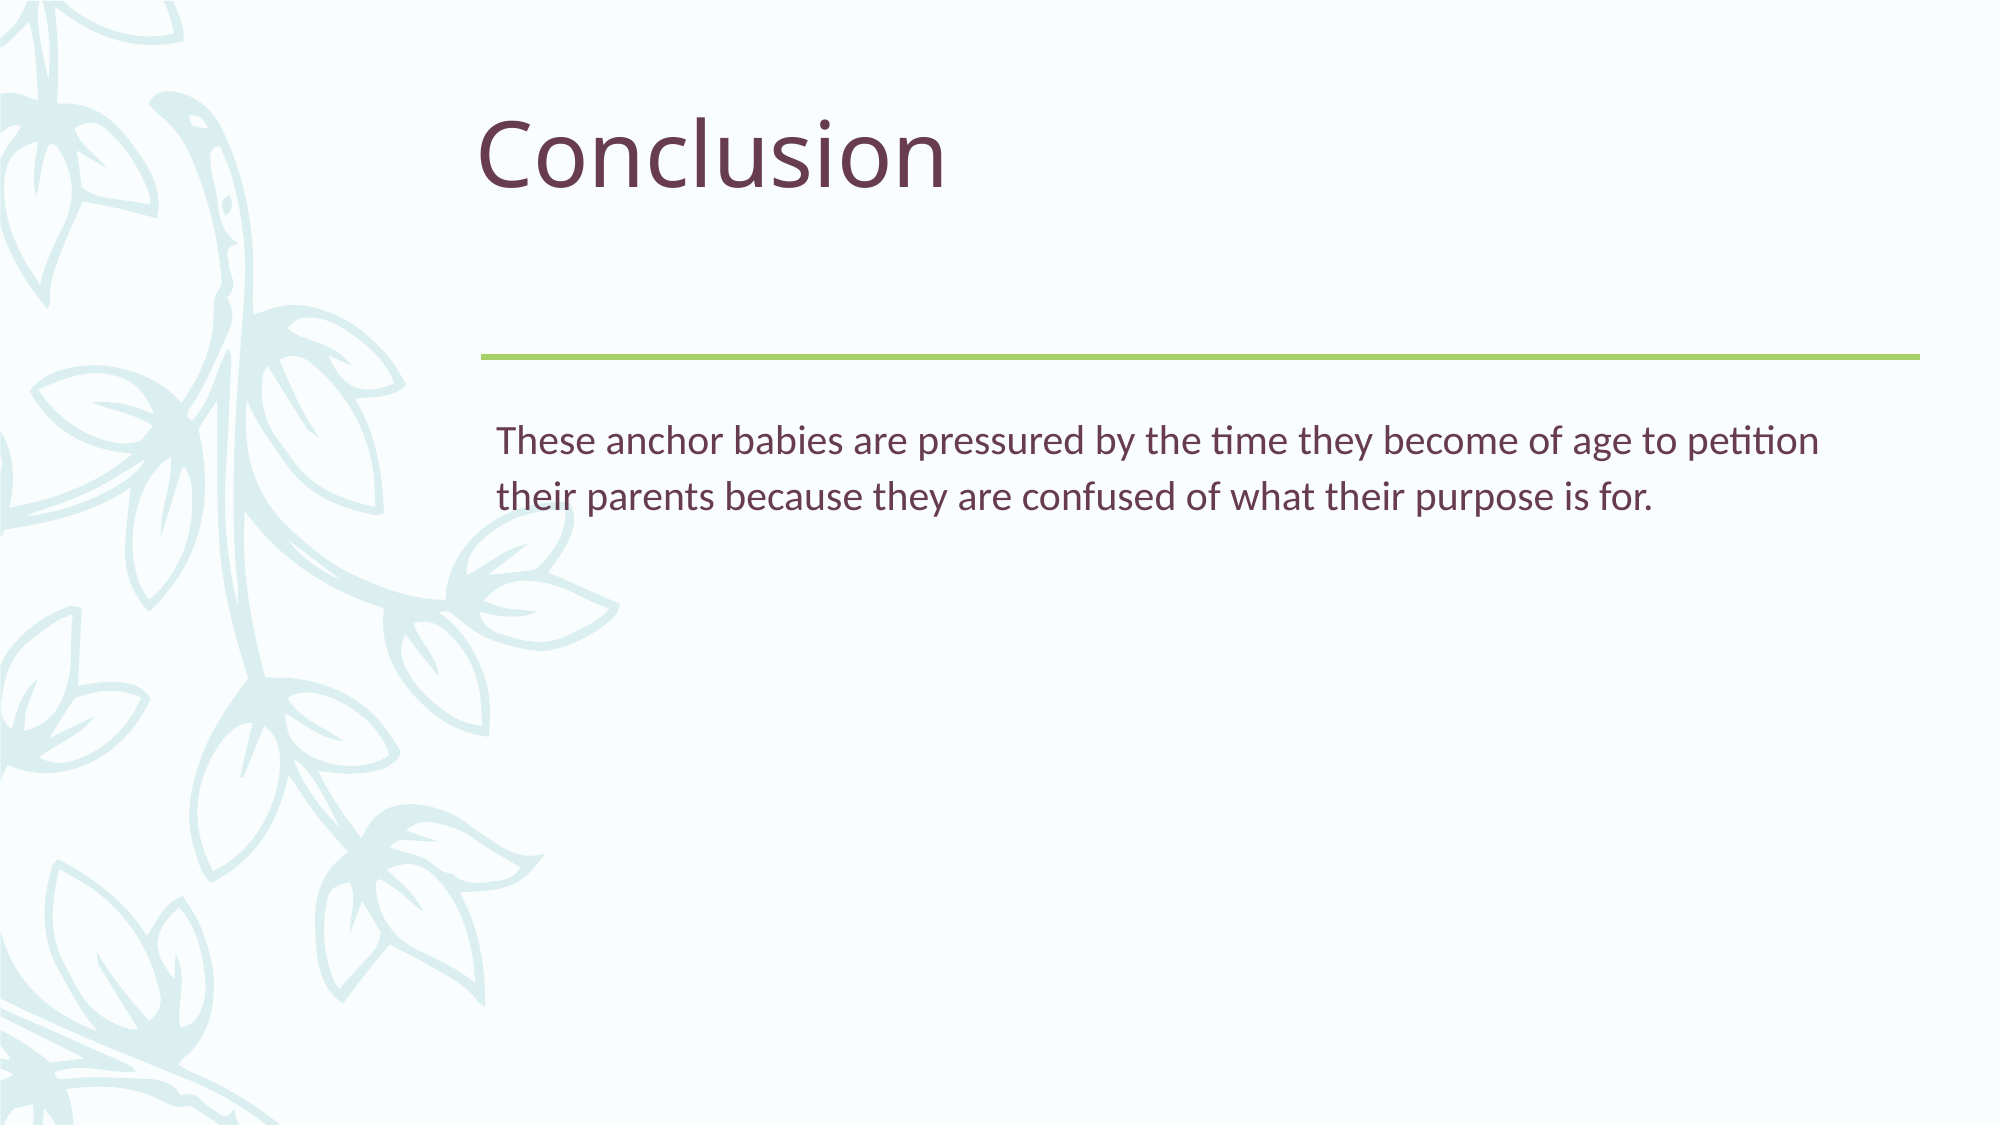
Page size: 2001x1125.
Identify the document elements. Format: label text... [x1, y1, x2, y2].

list These anchor babies are pressured by the time they become of age to petition their parents because they are confused of what their purpose is for. [481, 399, 1920, 999]
title Conclusion [460, 93, 1920, 350]
